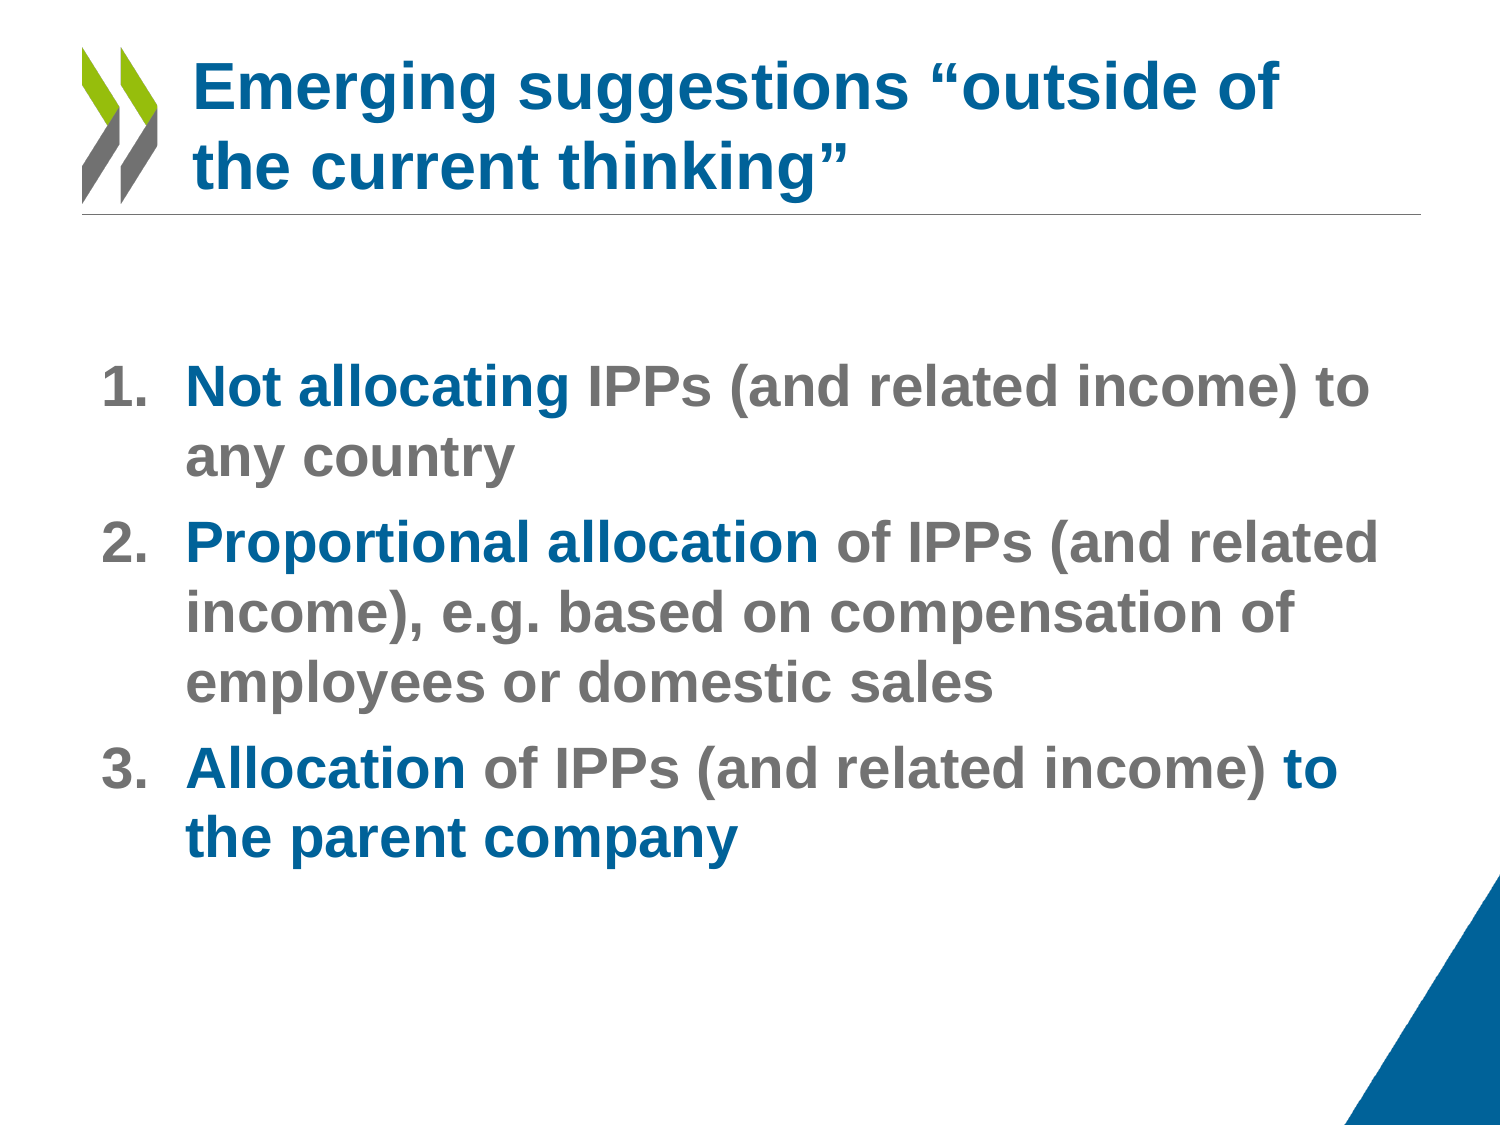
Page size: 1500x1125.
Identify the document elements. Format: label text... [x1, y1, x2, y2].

list Not allocating IPPs (and related income) to any country Proportional allocation of IPPs (and related income), e.g. based on compensation of employees or domestic sales Allocation of IPPs (and related income) to the parent company [76, 255, 1412, 1106]
title Emerging suggestions “outside of the current thinking” [177, 38, 1388, 207]
picture [1344, 874, 1500, 1125]
